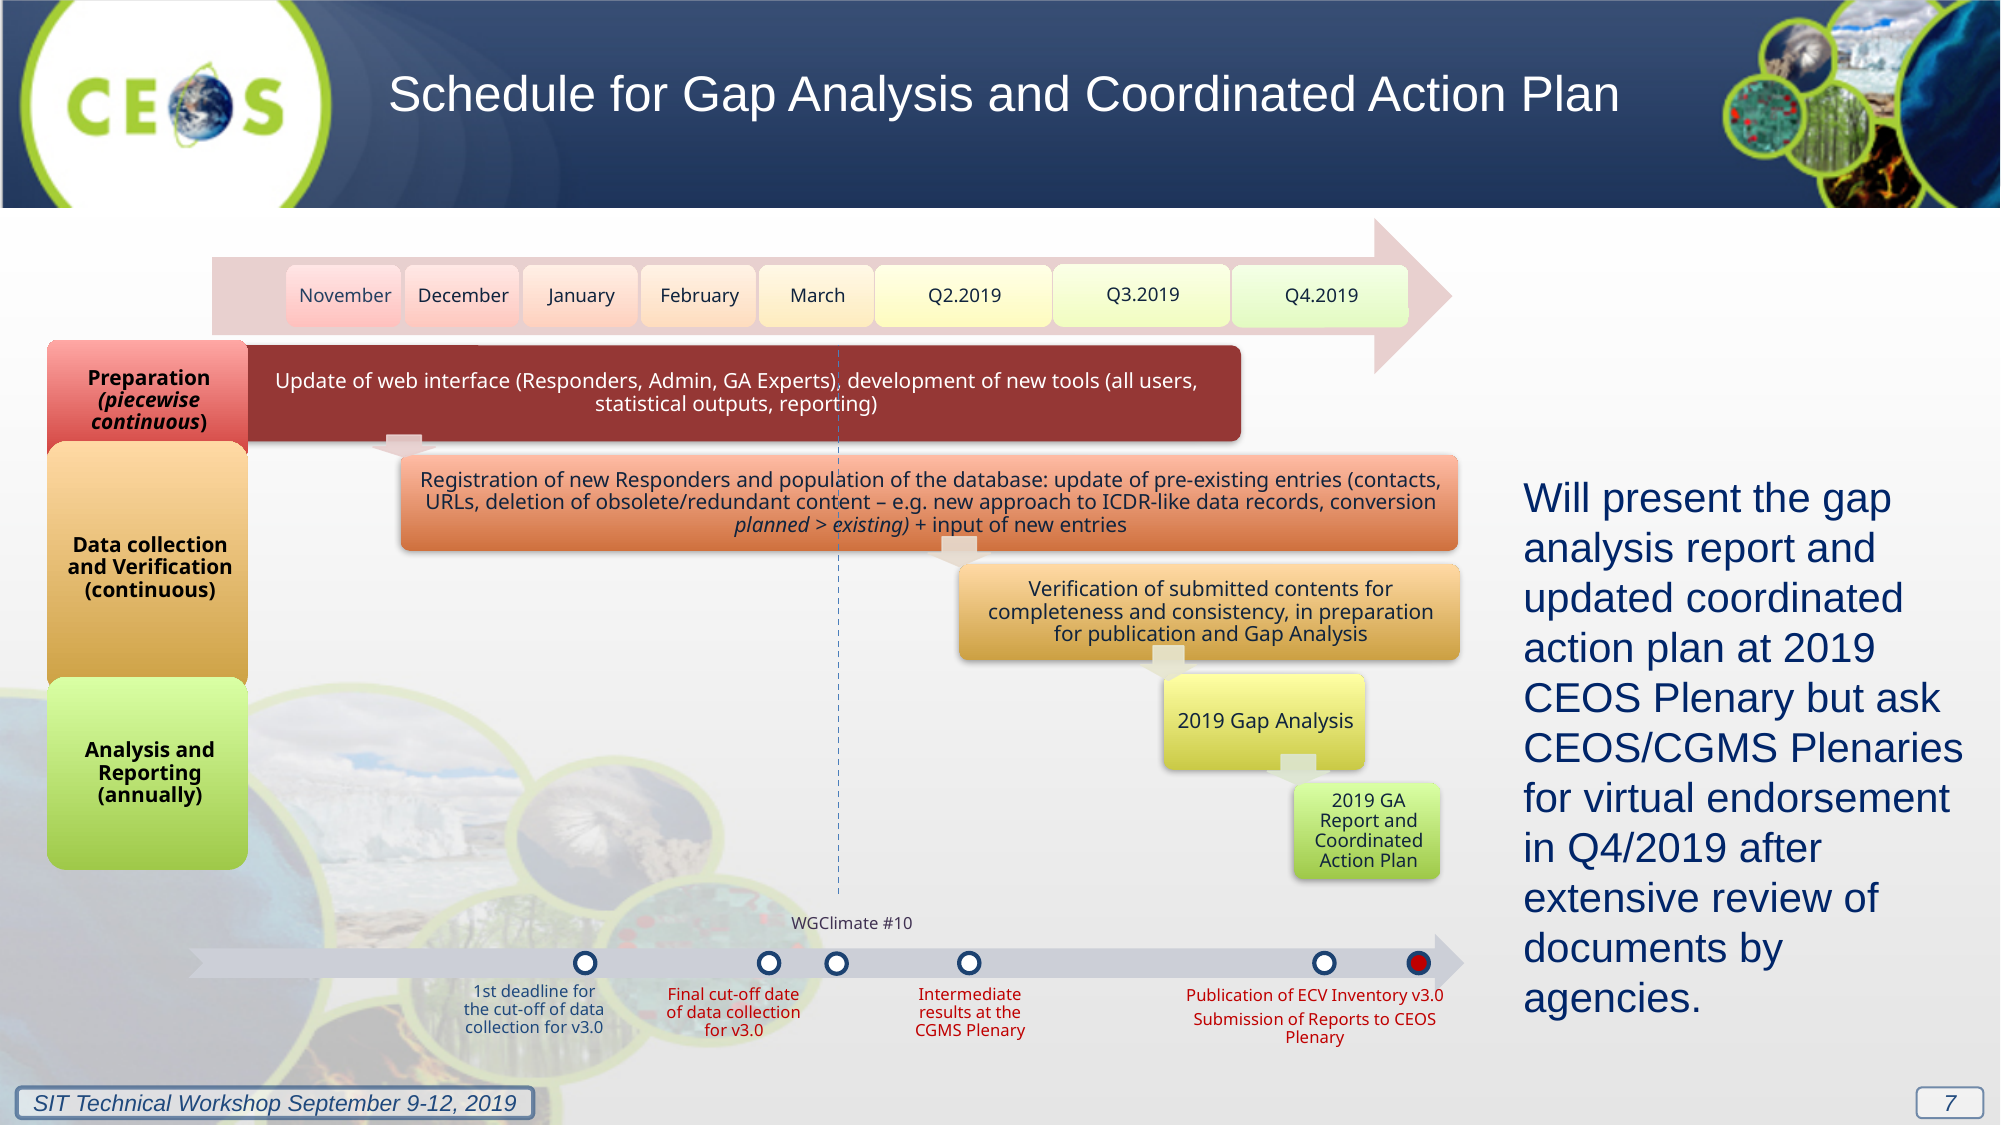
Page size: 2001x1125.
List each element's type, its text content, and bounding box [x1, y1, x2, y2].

picture [0, 0, 2001, 1125]
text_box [188, 879, 1465, 1084]
list Will present the gap analysis report and updated coordinated action plan at 2019 CEOS Plenary but ask CEOS/CGMS Plenaries for virtual endorsement in Q4/2019 after extensive review of documents by agencies. [1508, 463, 1980, 776]
list Schedule for Gap Analysis and Coordinated Action Plan [373, 54, 1659, 142]
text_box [211, 217, 1453, 375]
slide_number 7 [1915, 1086, 1985, 1120]
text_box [839, 345, 1465, 879]
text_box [46, 253, 248, 880]
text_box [248, 375, 838, 879]
